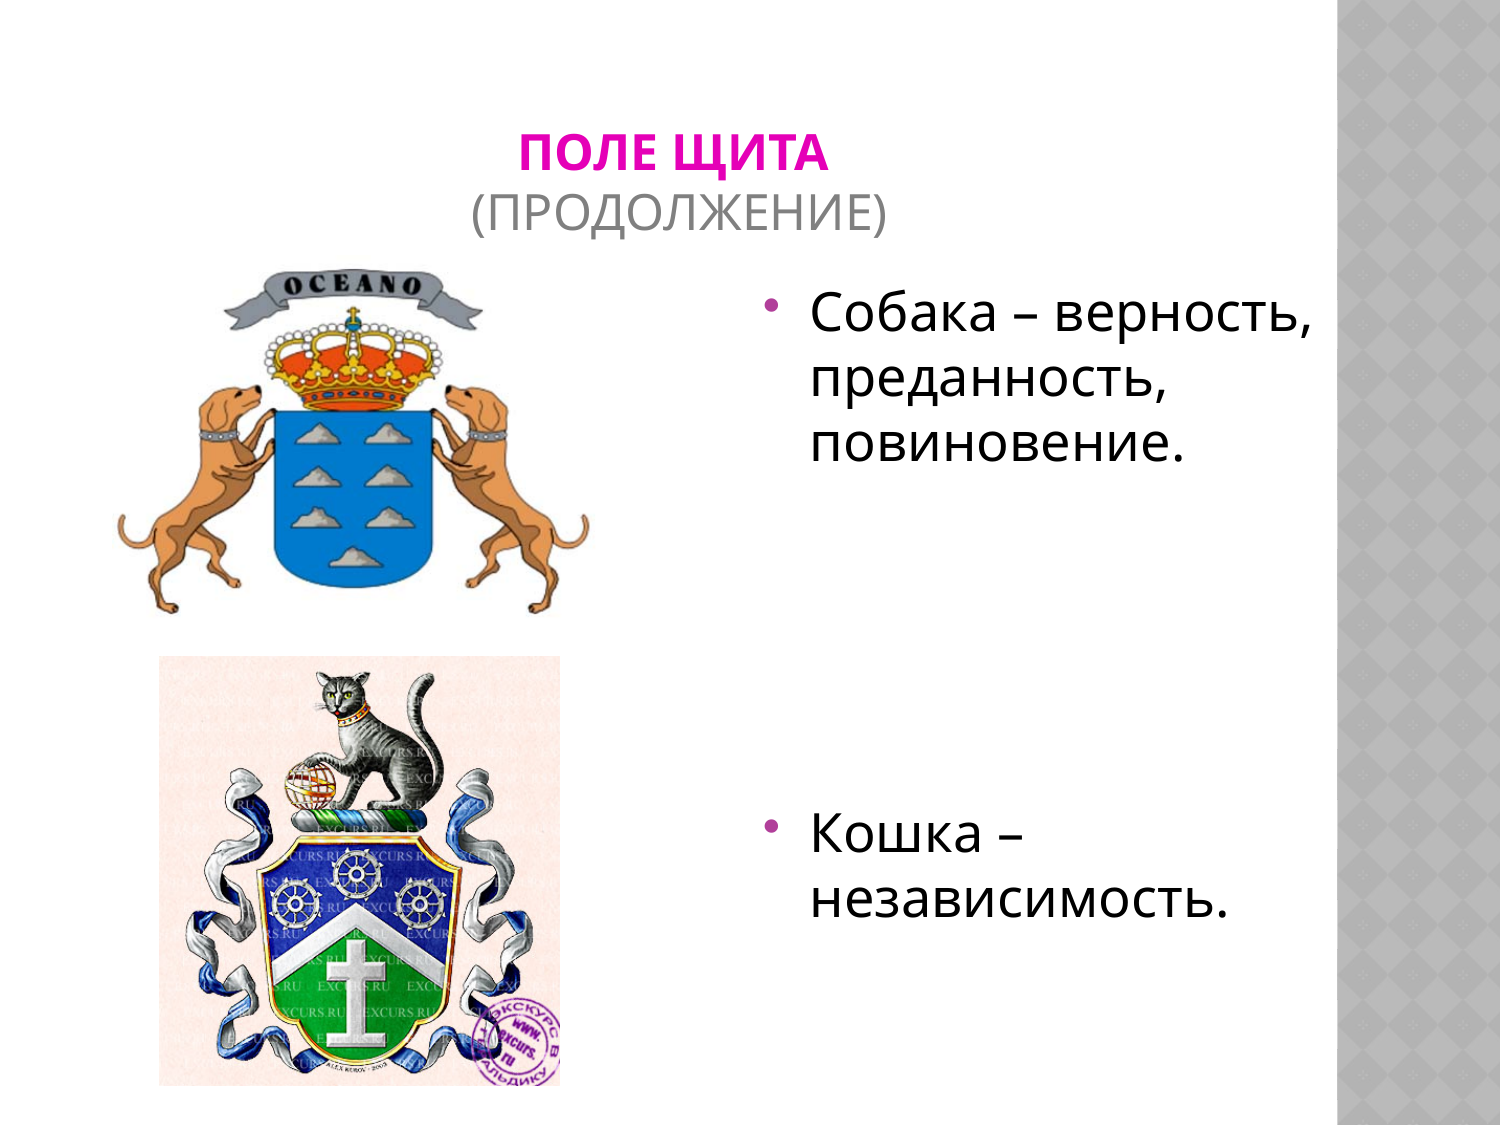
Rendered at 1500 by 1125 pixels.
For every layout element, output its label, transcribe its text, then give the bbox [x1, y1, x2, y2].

picture [111, 254, 597, 630]
list Собака – верность, преданность, повиновение. Кошка – независимость. [750, 270, 1425, 1013]
title ПОЛЕ ЩИТА (продолжение) [75, 52, 1263, 240]
picture [158, 656, 561, 1086]
